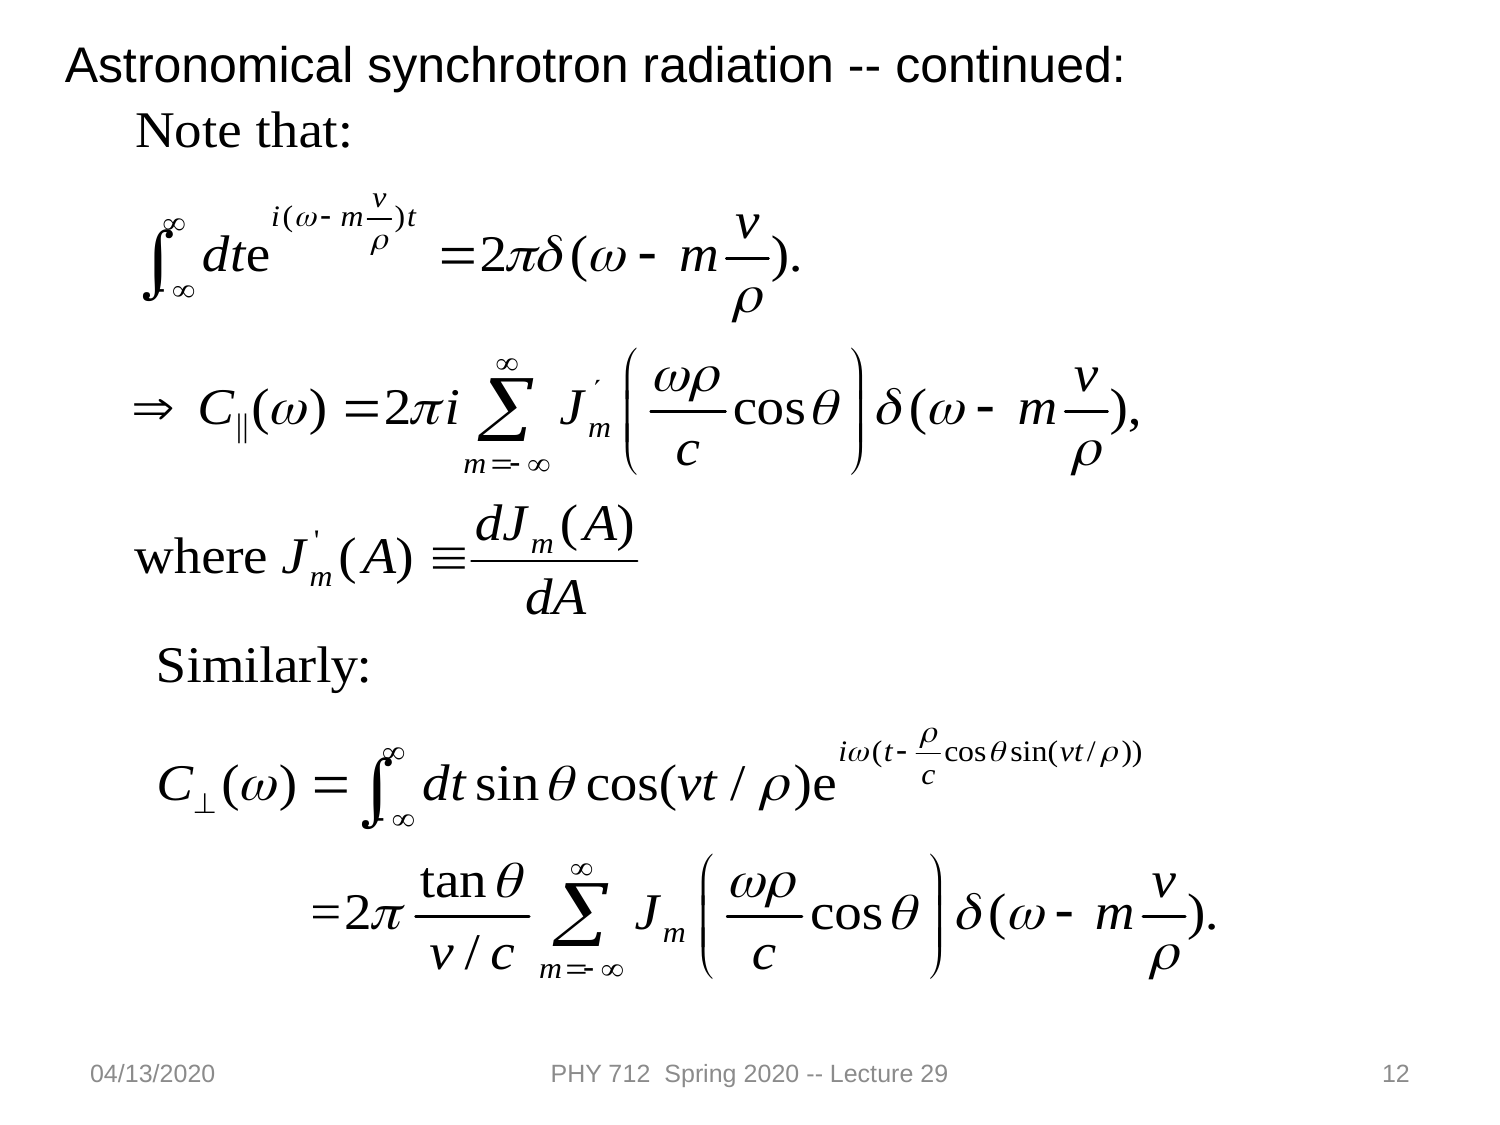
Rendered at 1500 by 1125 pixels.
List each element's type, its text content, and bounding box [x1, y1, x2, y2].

slide_number 12 [1074, 1042, 1425, 1103]
text_box Astronomical synchrotron radiation -- continued: [49, 24, 1263, 100]
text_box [149, 637, 1225, 994]
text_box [124, 101, 1154, 625]
footer PHY 712 Spring 2020 -- Lecture 29 [512, 1042, 988, 1103]
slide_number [75, 1042, 425, 1103]
